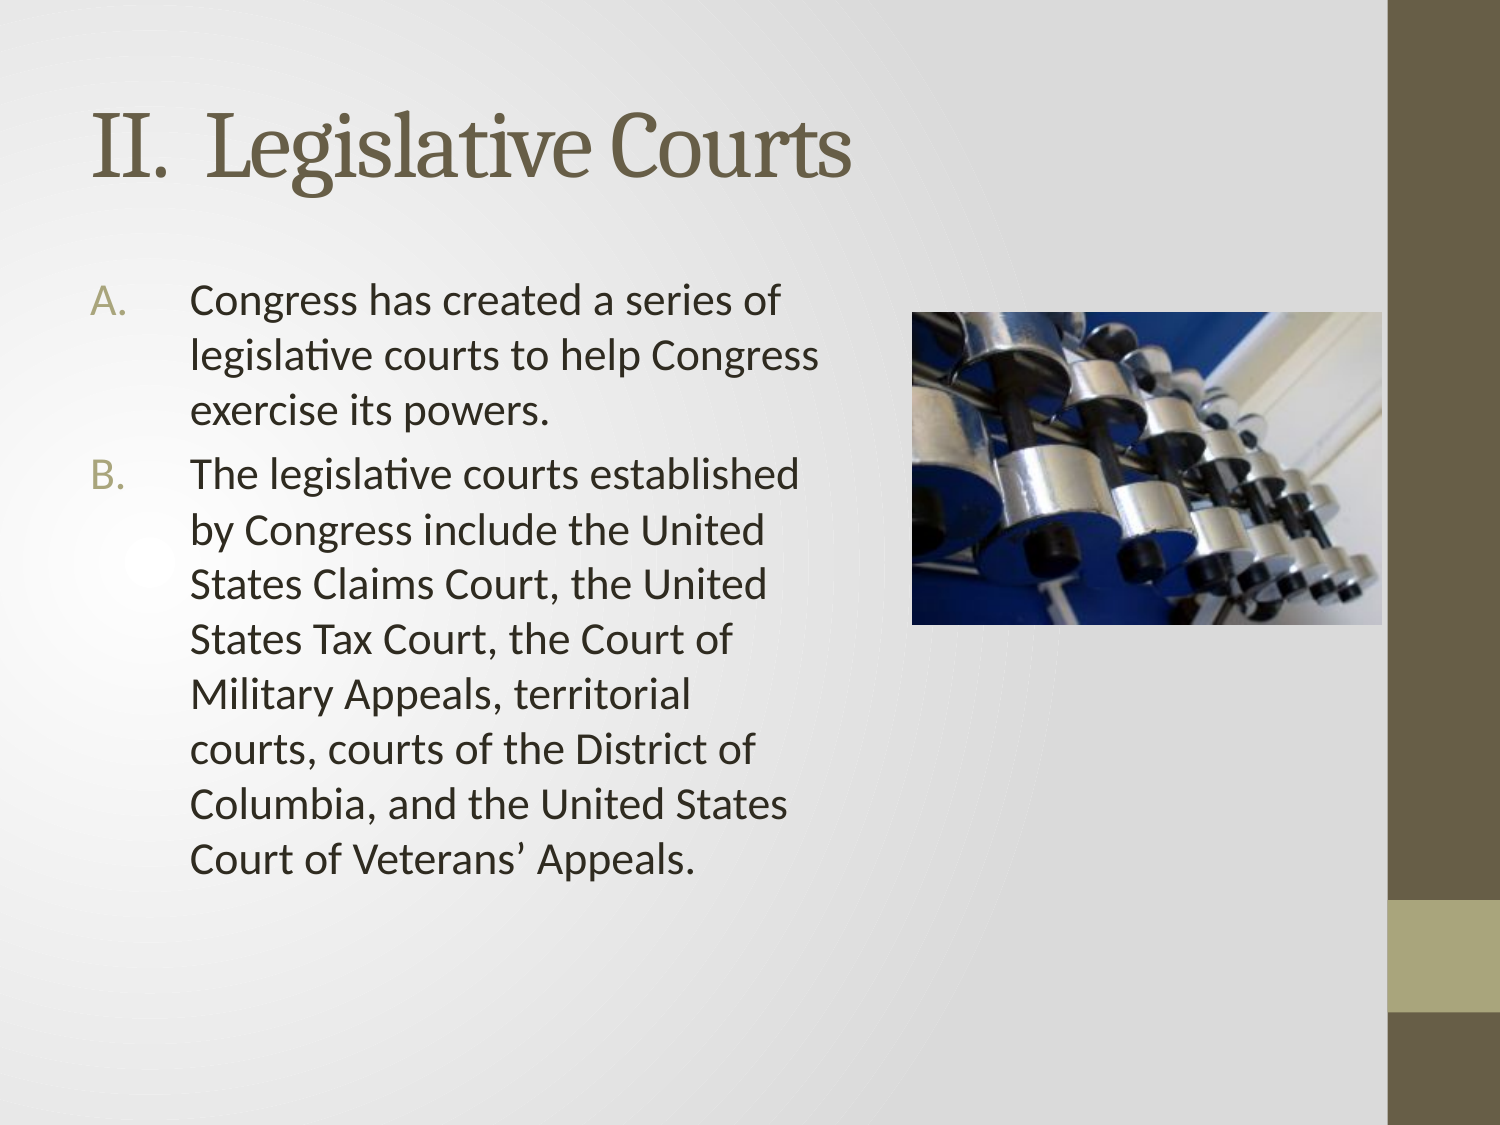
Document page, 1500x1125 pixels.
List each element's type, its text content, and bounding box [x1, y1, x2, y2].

title II. Legislative Courts [75, 45, 1325, 233]
list Congress has created a series of legislative courts to help Congress exercise its powers. The legislative courts established by Congress include the United States Claims Court, the United States Tax Court, the Court of Military Appeals, territorial courts, courts of the District of Columbia, and the United States Court of Veterans’ Appeals. [75, 262, 838, 1005]
picture [911, 311, 1382, 626]
